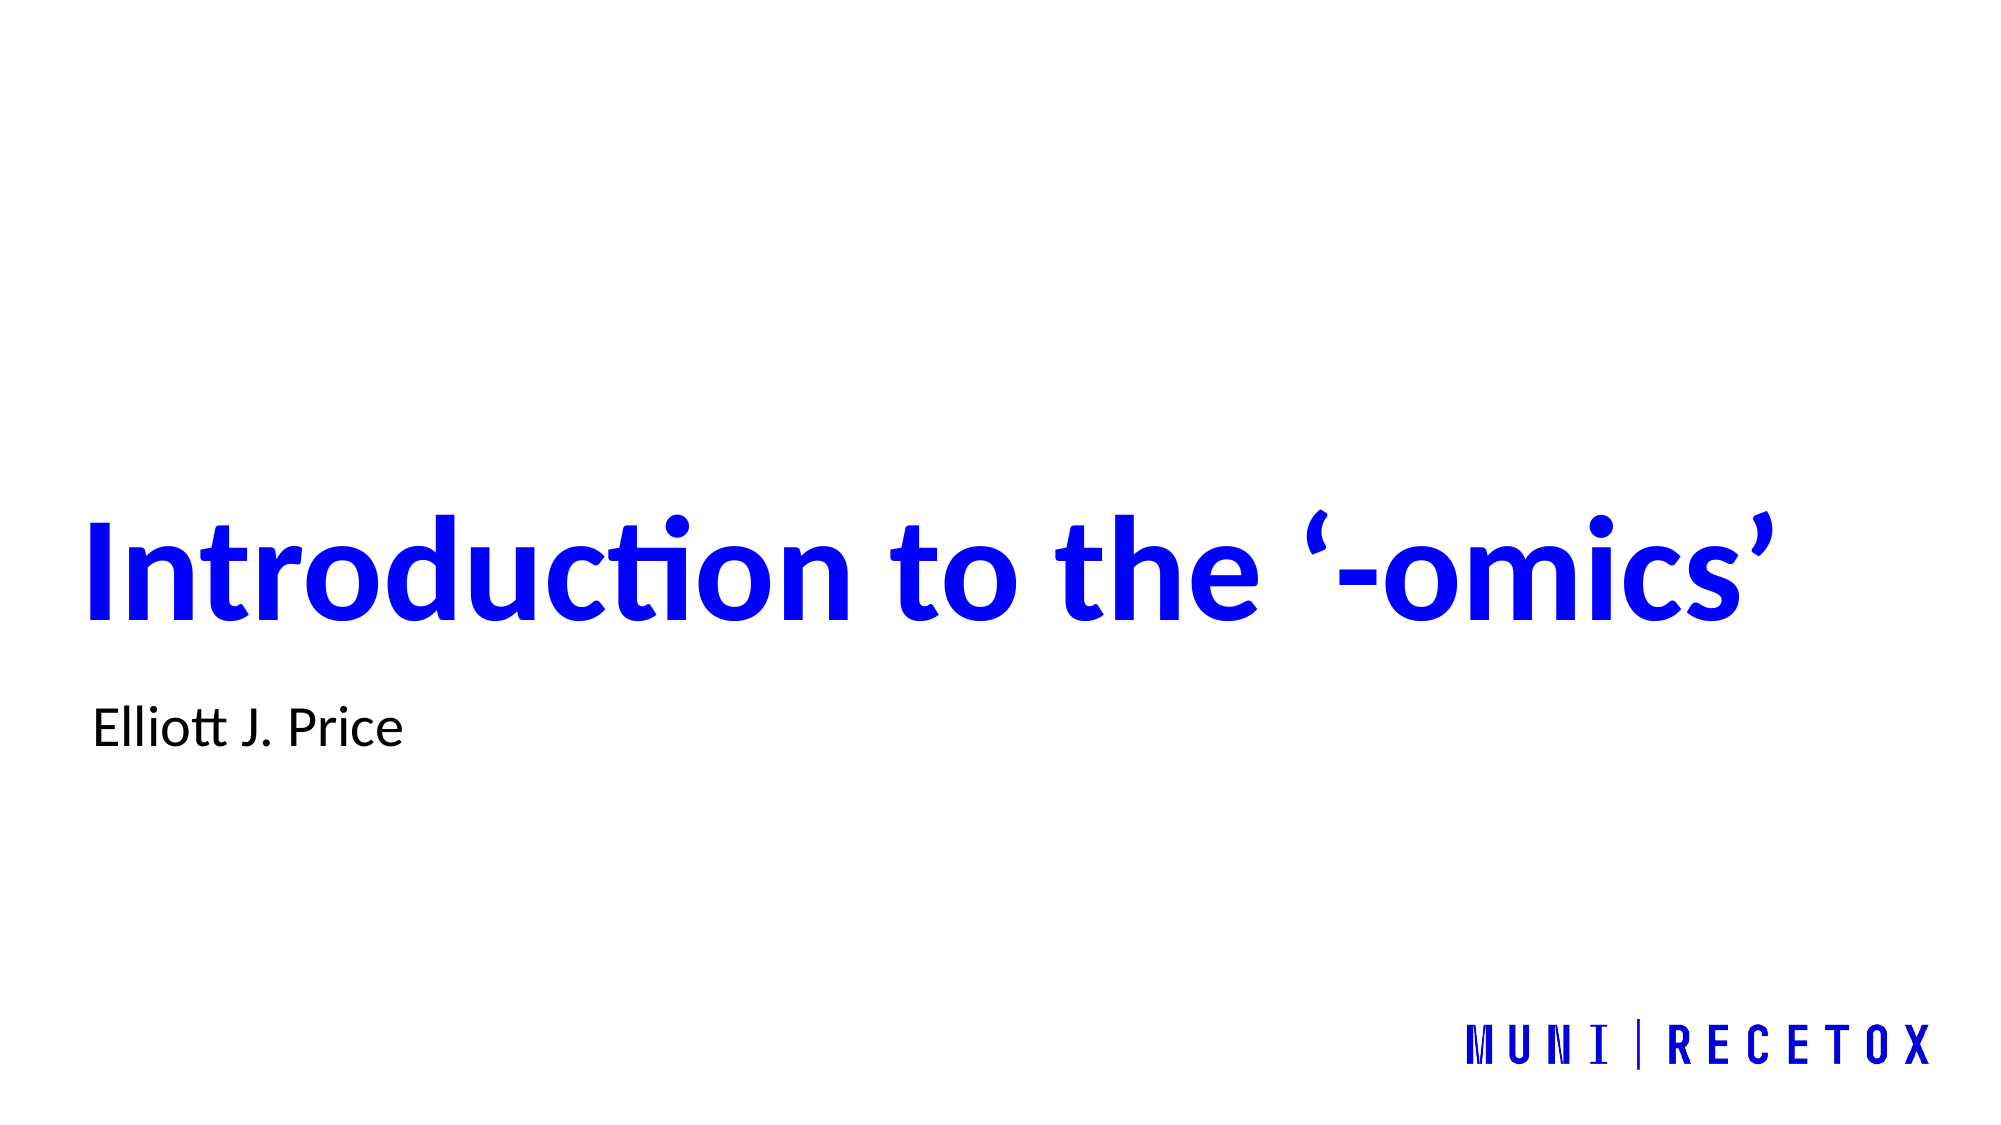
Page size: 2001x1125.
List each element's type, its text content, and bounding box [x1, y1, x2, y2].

title Introduction to the ‘-omics’ [65, 475, 1930, 668]
picture [1421, 983, 1961, 1102]
text_box Elliott J. Price [65, 675, 1930, 790]
